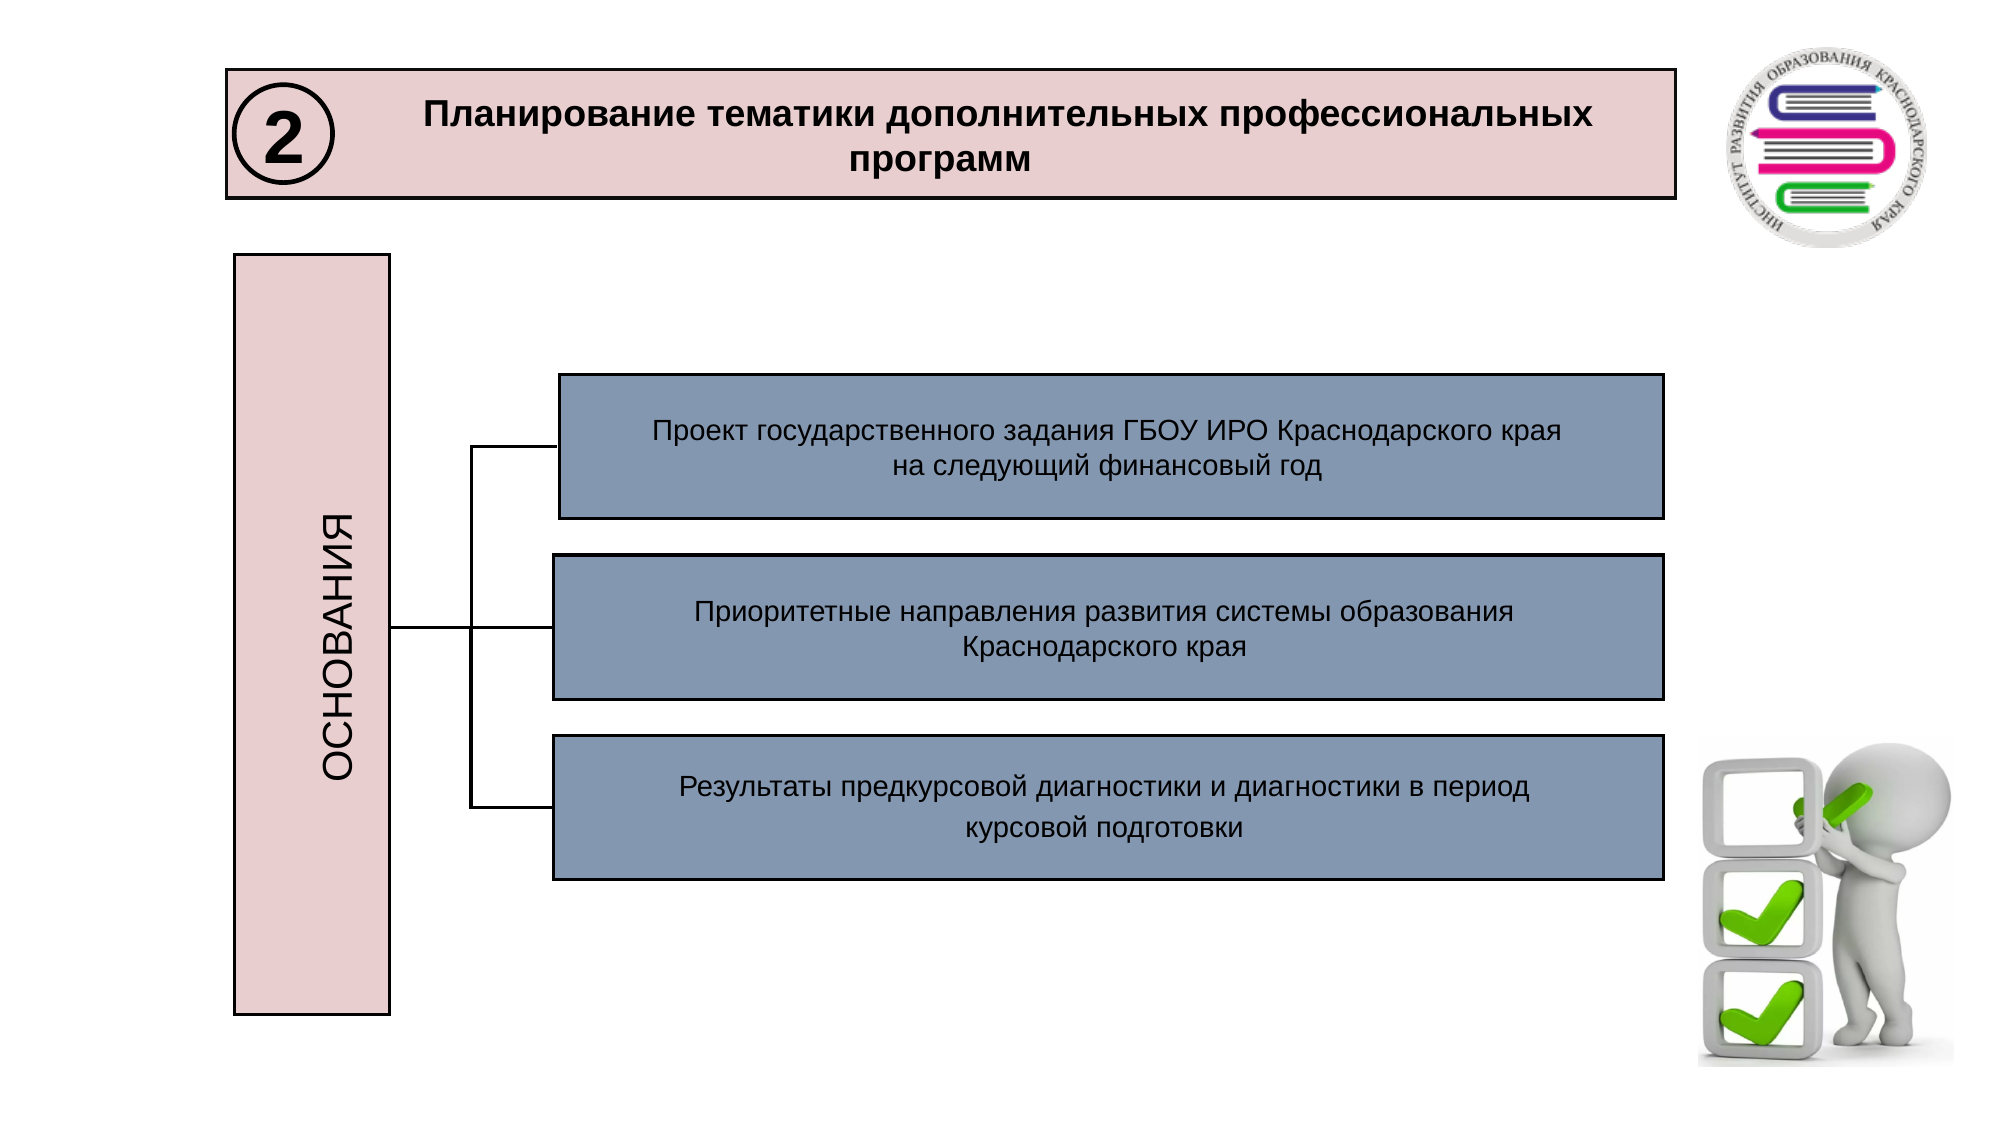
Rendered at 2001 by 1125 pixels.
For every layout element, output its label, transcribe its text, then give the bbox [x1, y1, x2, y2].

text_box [234, 254, 1664, 1015]
picture [1726, 47, 1927, 248]
picture [1698, 735, 1954, 1067]
text_box Планирование тематики дополнительных профессиональных программ [225, 68, 1676, 199]
text_box 2 [233, 83, 334, 184]
